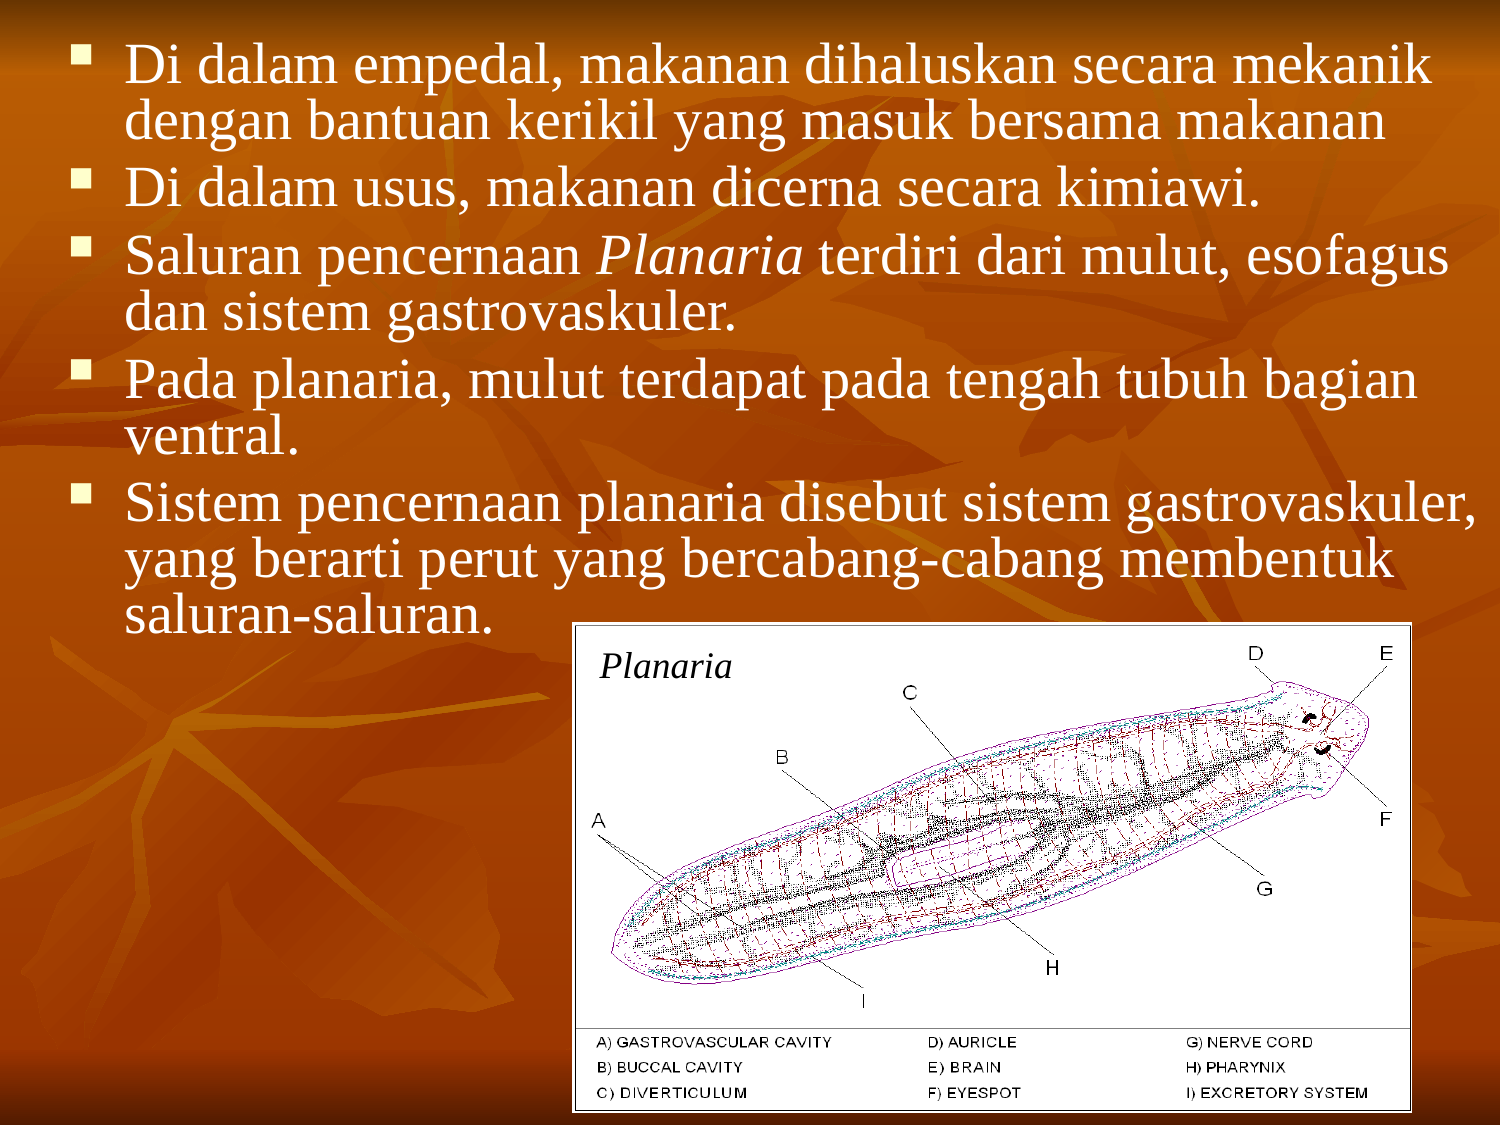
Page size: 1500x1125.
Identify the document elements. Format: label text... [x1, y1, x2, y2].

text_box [572, 622, 1412, 1113]
list Di dalam empedal, makanan dihaluskan secara mekanik dengan bantuan kerikil yang masuk bersama makanan Di dalam usus, makanan dicerna secara kimiawi. Saluran pencernaan Planaria terdiri dari mulut, esofagus dan sistem gastrovaskuler. Pada planaria, mulut terdapat pada tengah tubuh bagian ventral. Sistem pencernaan planaria disebut sistem gastrovaskuler, yang berarti perut yang bercabang-cabang membentuk saluran-saluran. [52, 30, 1500, 681]
